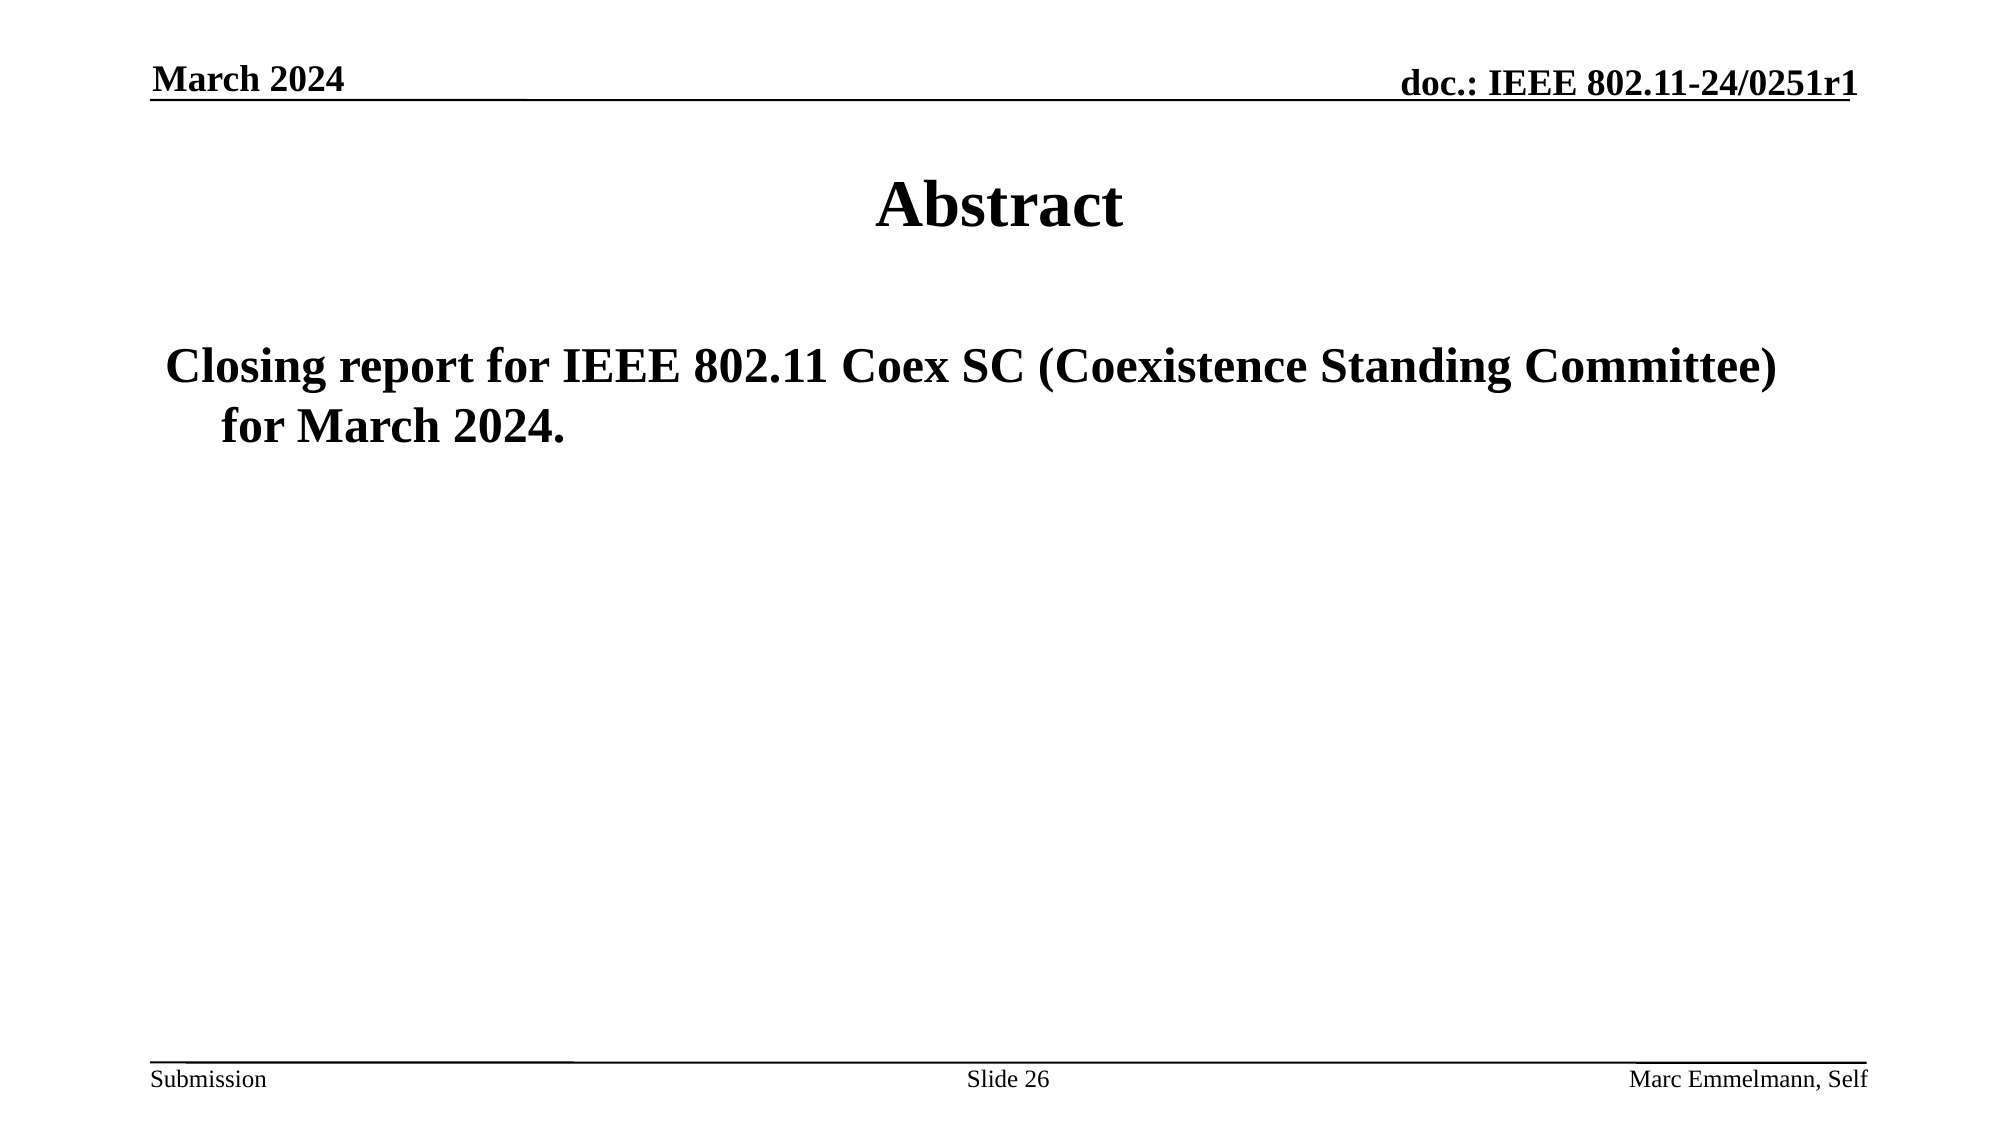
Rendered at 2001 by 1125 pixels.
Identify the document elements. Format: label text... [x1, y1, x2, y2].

list Closing report for IEEE 802.11 Coex SC (Coexistence Standing Committee) for March 2024. [149, 324, 1867, 1001]
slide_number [152, 54, 563, 100]
slide_number Slide 26 [950, 1061, 1067, 1123]
title Abstract [362, 112, 1638, 288]
footer Marc Emmelmann, Self [1171, 1061, 1869, 1093]
